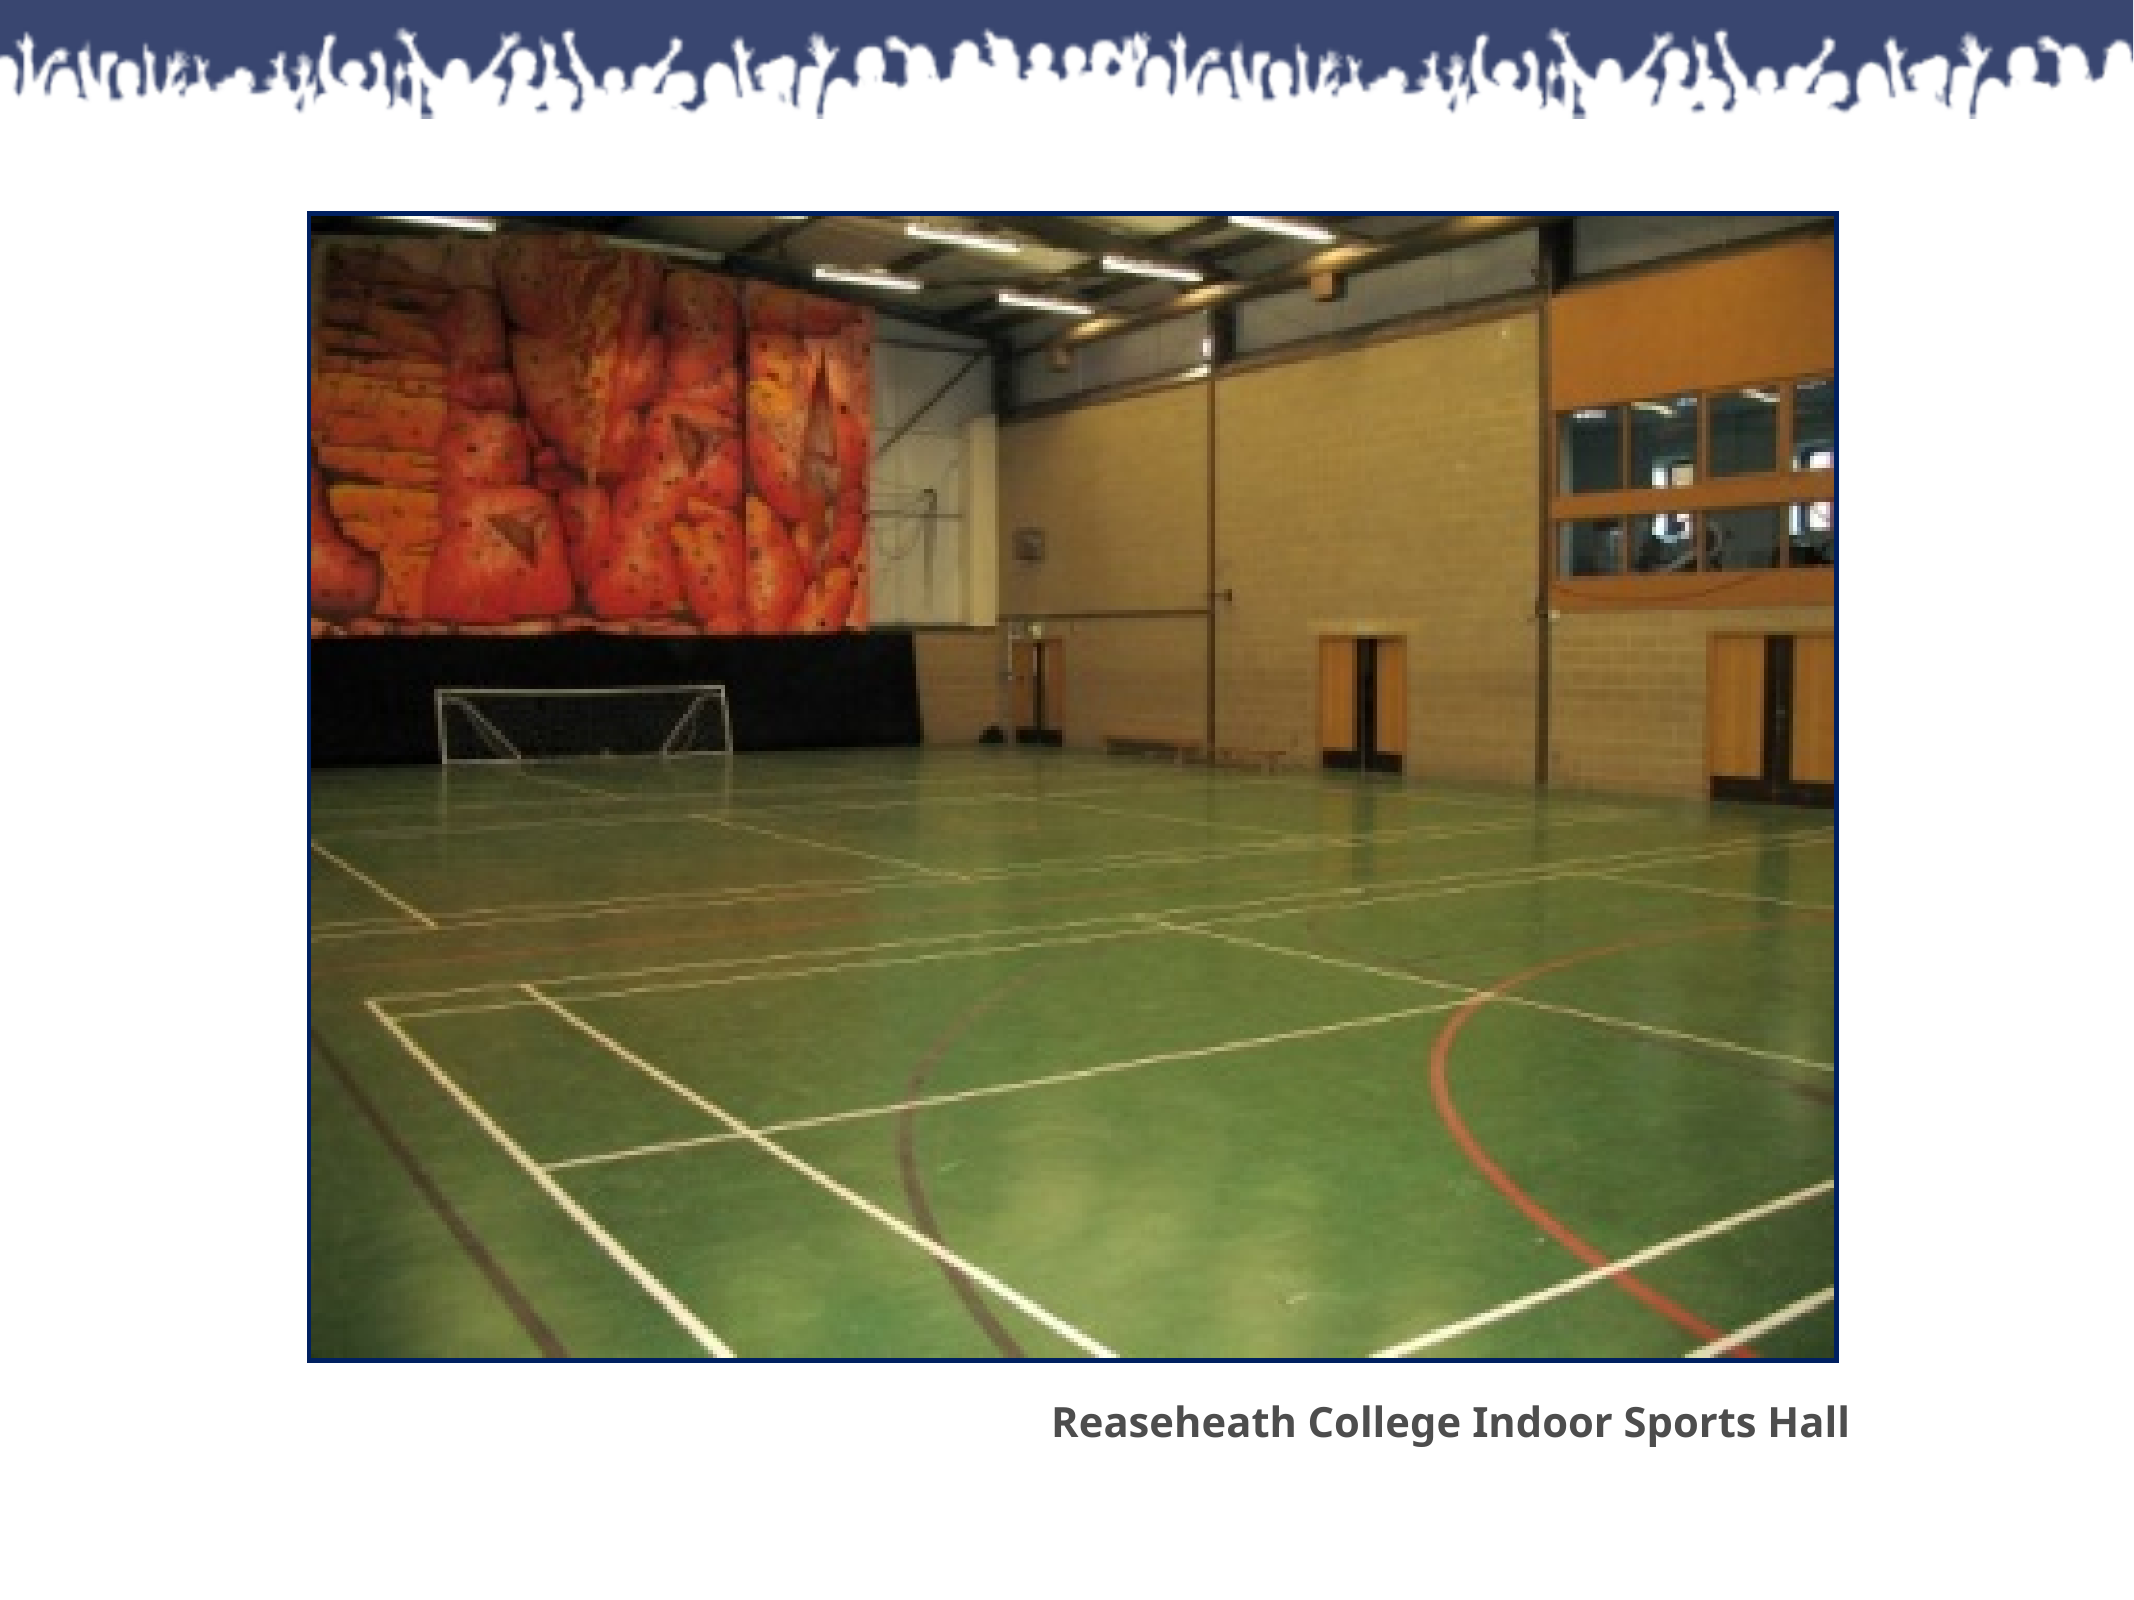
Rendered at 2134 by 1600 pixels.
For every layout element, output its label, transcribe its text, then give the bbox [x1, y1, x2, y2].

picture [310, 215, 1835, 1359]
picture [0, 0, 2134, 119]
text_box Reaseheath College Indoor Sports Hall [263, 1395, 1858, 1515]
